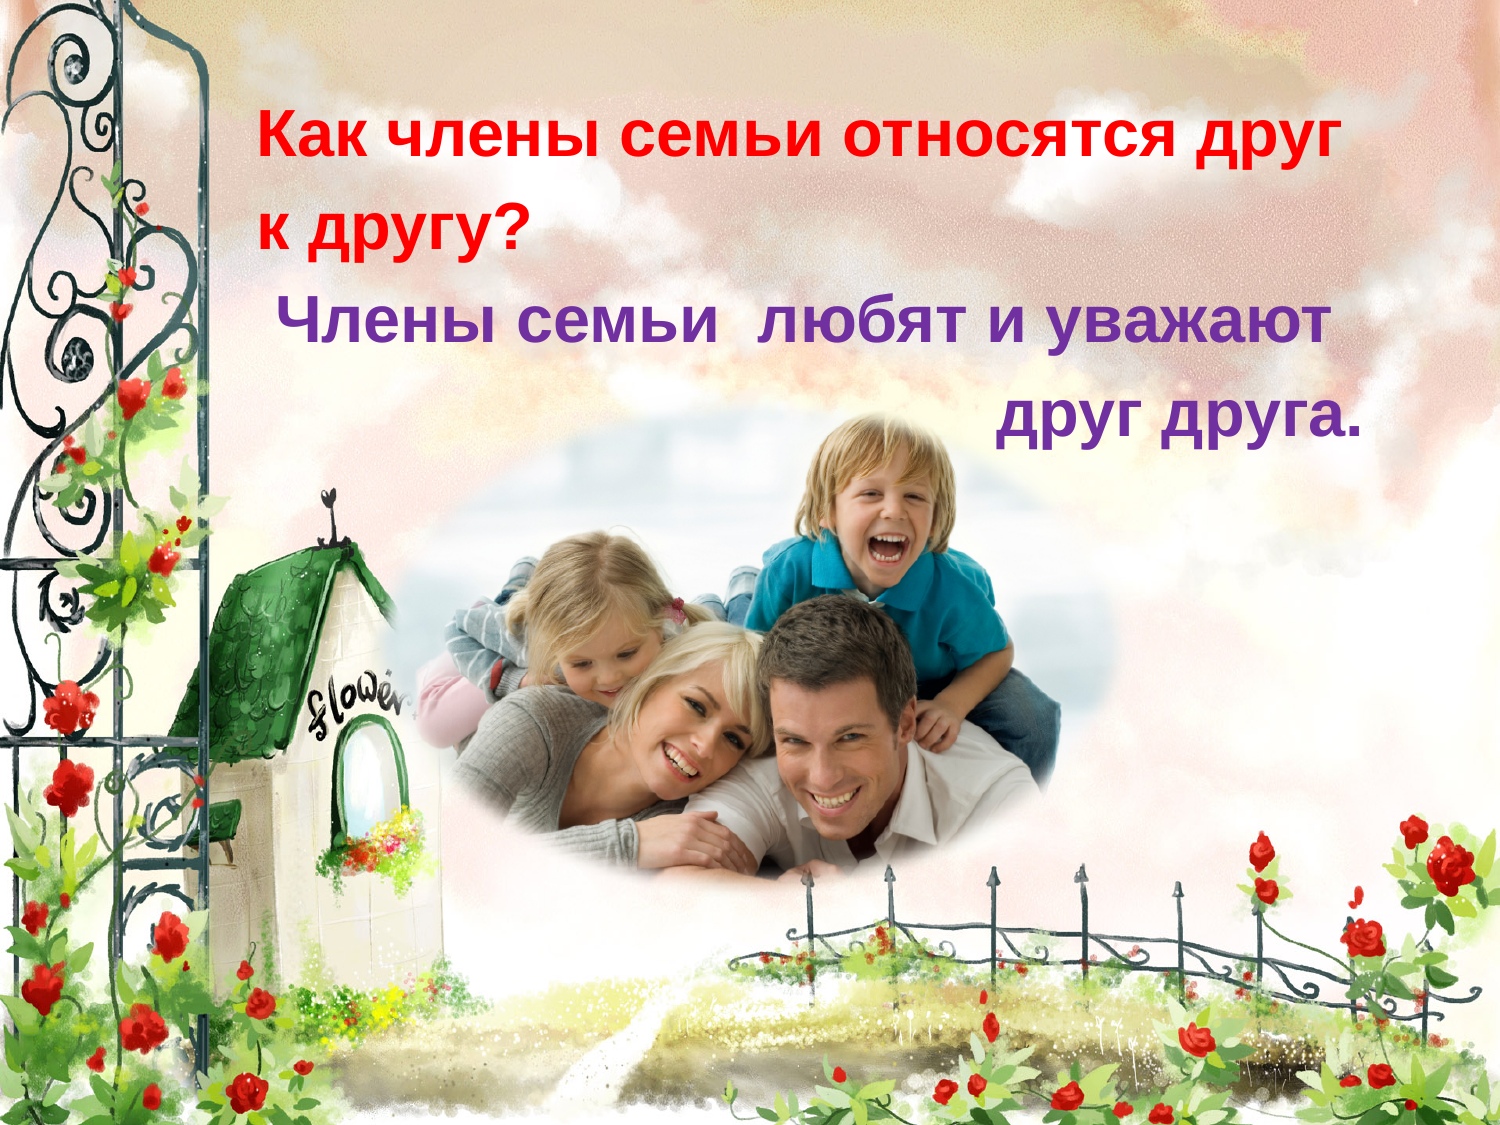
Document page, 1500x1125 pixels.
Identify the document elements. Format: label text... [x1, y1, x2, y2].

list Как члены семьи относятся друг к другу? Члены семьи любят и уважают друг друга. [74, 81, 1426, 1006]
picture [0, 0, 1500, 1125]
